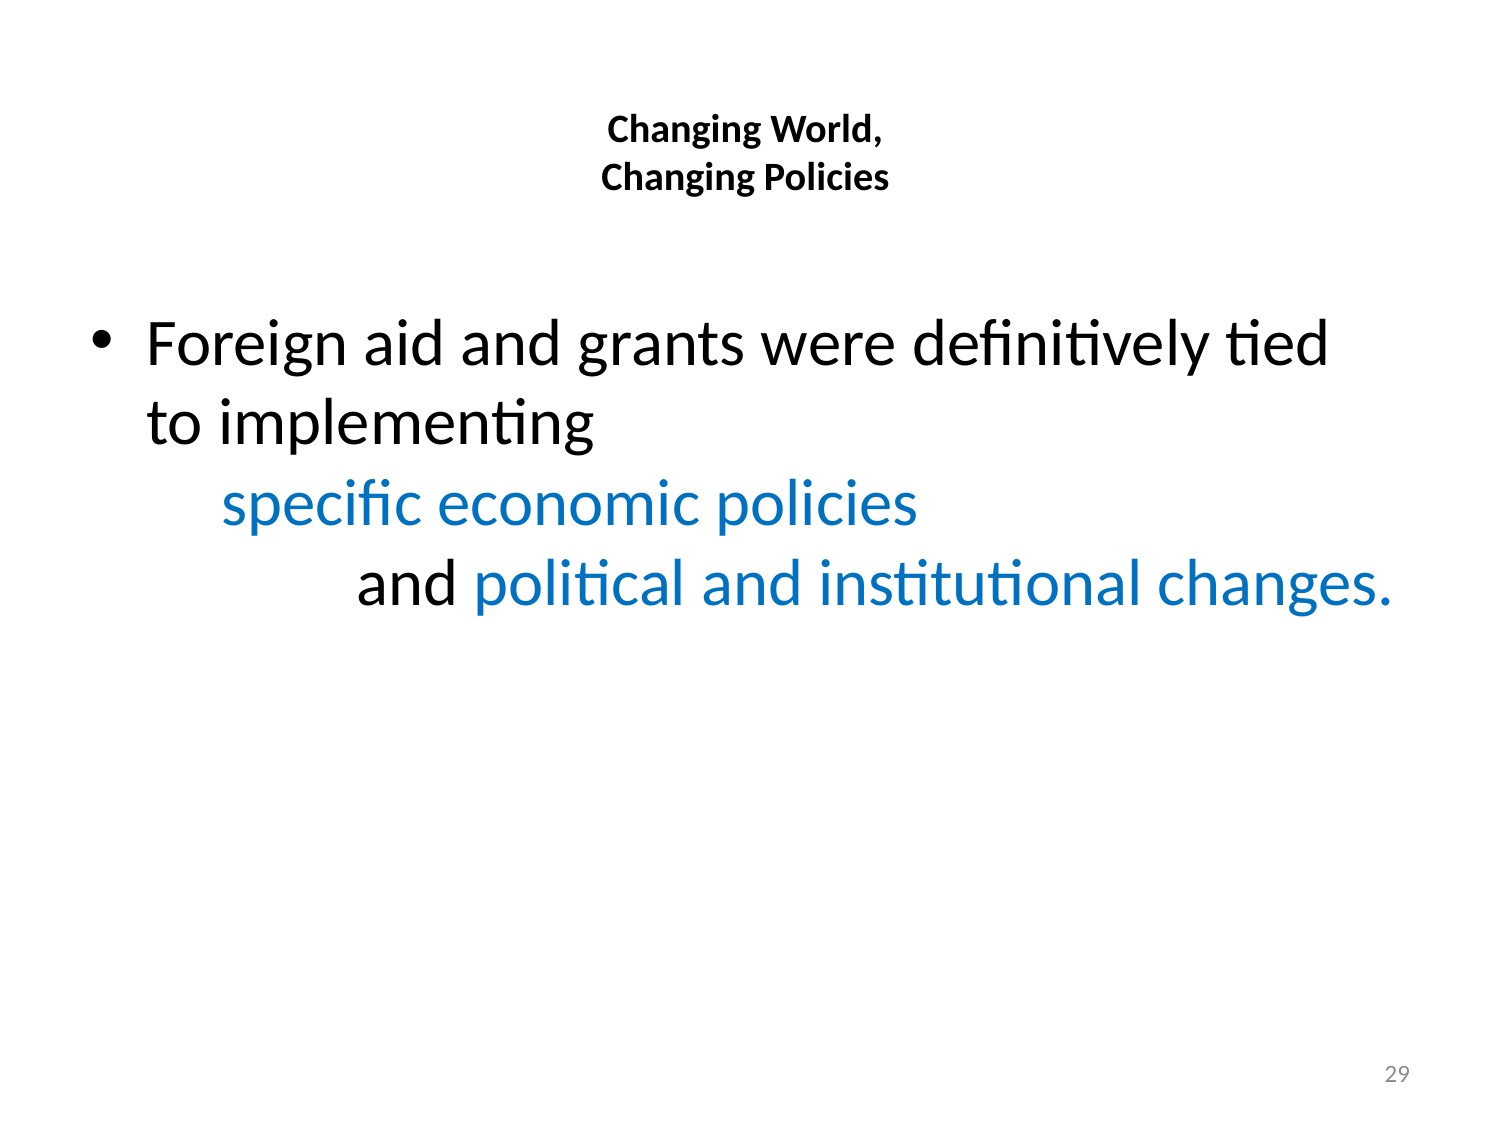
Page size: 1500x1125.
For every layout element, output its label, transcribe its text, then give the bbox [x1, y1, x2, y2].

title Changing World, Changing Policies [75, 45, 1425, 256]
list Foreign aid and grants were definitively tied to implementing specific economic policies and political and institutional changes. [75, 290, 1425, 1125]
slide_number 29 [1074, 1042, 1425, 1103]
